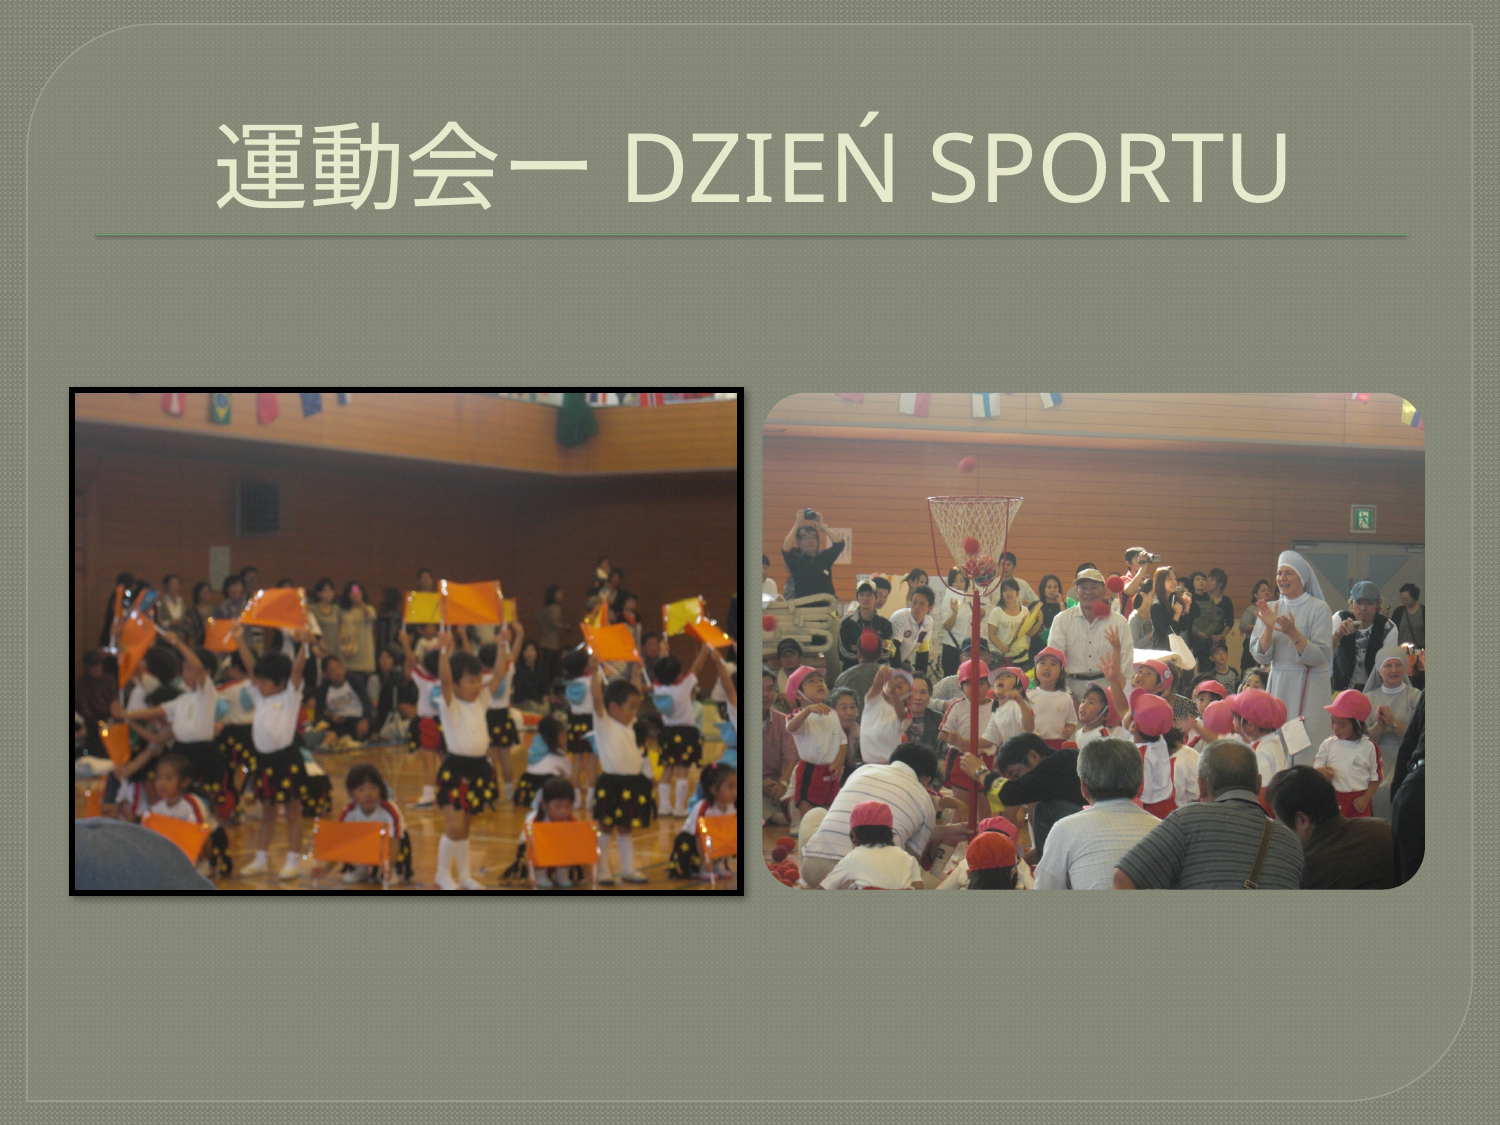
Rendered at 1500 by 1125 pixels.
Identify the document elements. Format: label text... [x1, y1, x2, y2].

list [74, 392, 738, 890]
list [762, 392, 1426, 890]
title 運動会ーDZIEŃ SPORTU [75, 41, 1425, 230]
